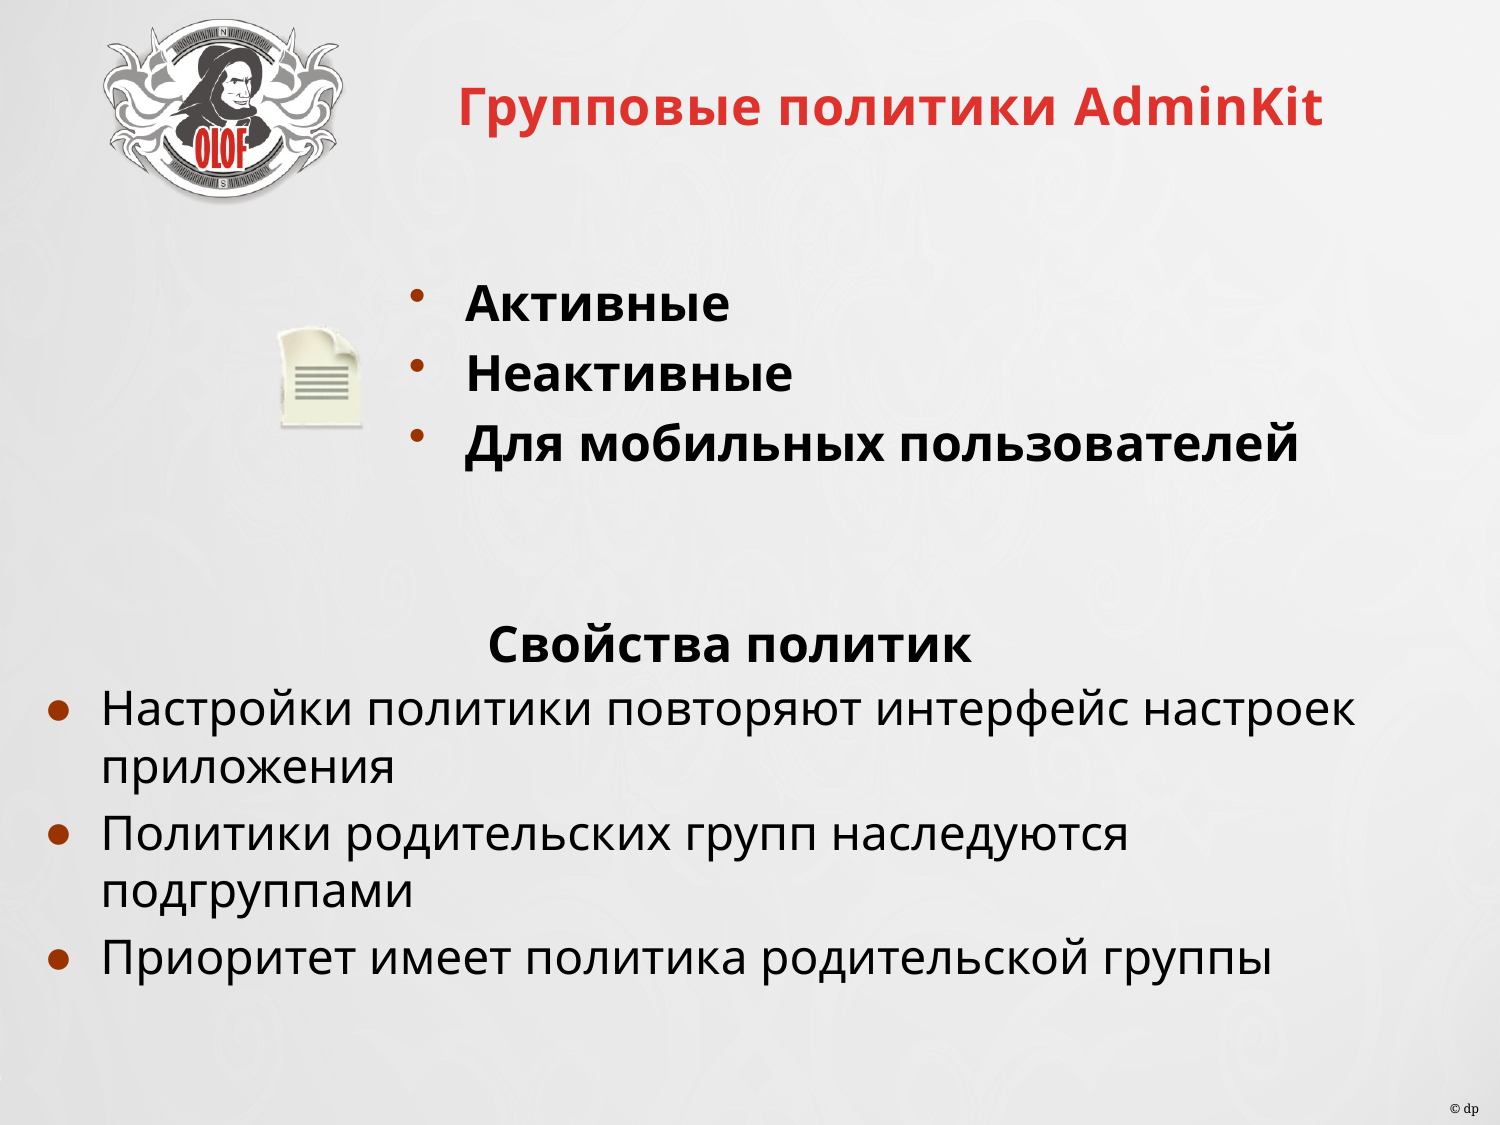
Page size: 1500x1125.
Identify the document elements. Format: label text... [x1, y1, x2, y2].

text_box Свойства политик [472, 604, 988, 680]
text_box Настройки политики повторяют интерфейс настроек приложения Политики родительских групп наследуются подгруппами Приоритет имеет политика родительской группы [29, 670, 1471, 988]
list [269, 321, 367, 433]
text_box Активные Неактивные Для мобильных пользователей [393, 264, 1329, 528]
text_box Групповые политики AdminKit [442, 66, 1340, 144]
picture [100, 7, 349, 213]
